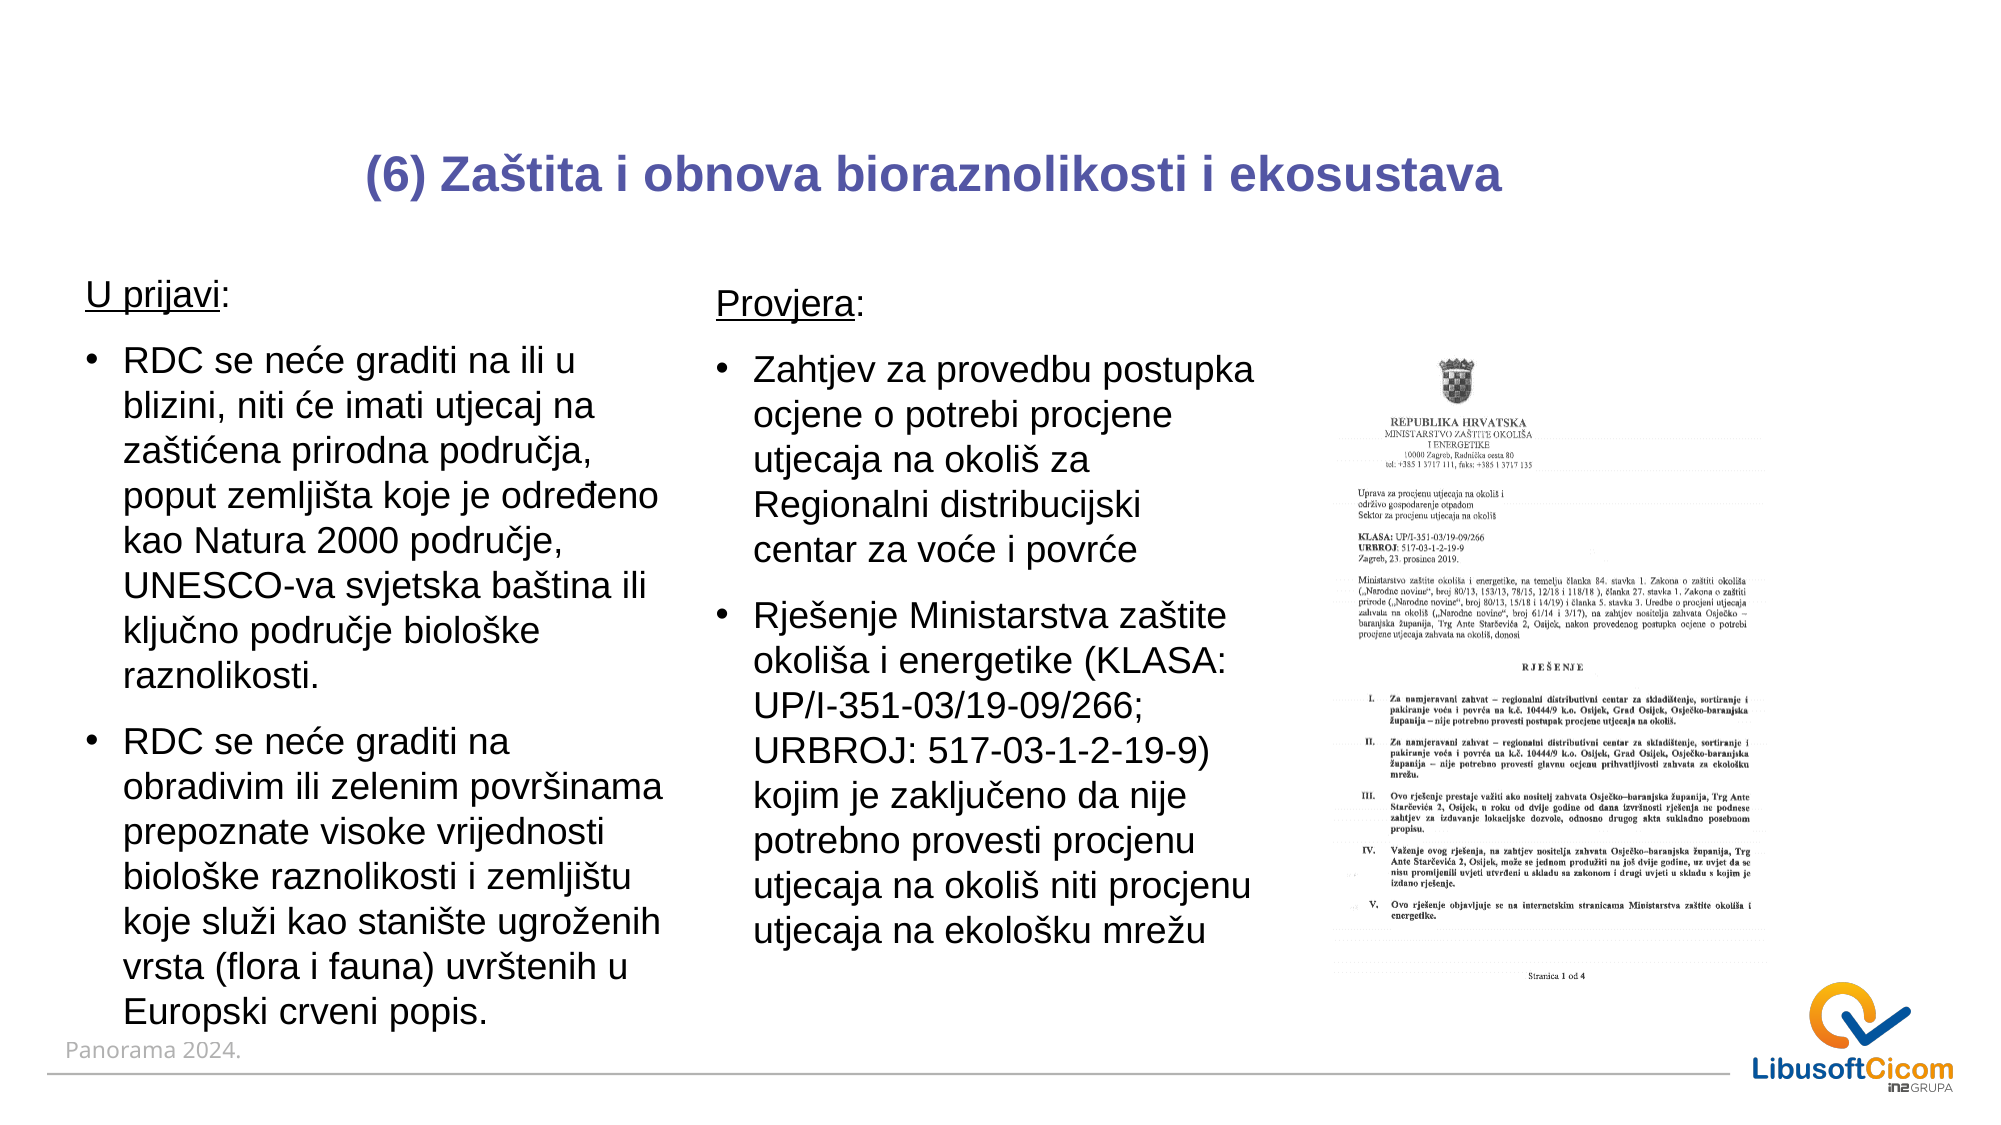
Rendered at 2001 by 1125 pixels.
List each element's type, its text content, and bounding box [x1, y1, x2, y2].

text_box Provjera: Zahtjev za provedbu postupka ocjene o potrebi procjene utjecaja na okoliš za Regionalni distribucijski centar za voće i povrće Rješenje Ministarstva zaštite okoliša i energetike (KLASA: UP/I-351-03/19-09/266; URBROJ: 517-03-1-2-19-9) kojim je zaključeno da nije potrebno provesti procjenu utjecaja na okoliš niti procjenu utjecaja na ekološku mrežu [700, 271, 1271, 1124]
list U prijavi: RDC se neće graditi na ili u blizini, niti će imati utjecaj na zaštićena prirodna područja, poput zemljišta koje je određeno kao Natura 2000 područje, UNESCO-va svjetska baština ili ključno područje biološke raznolikosti. RDC se neće graditi na obradivim ili zelenim površinama prepoznate visoke vrijednosti biološke raznolikosti i zemljištu koje služi kao stanište ugroženih vrsta (flora i fauna) uvrštenih u Europski crveni popis. [70, 262, 681, 1057]
picture [1329, 314, 1953, 1092]
title (6) Zaštita i obnova bioraznolikosti i ekosustava [350, 67, 1539, 284]
